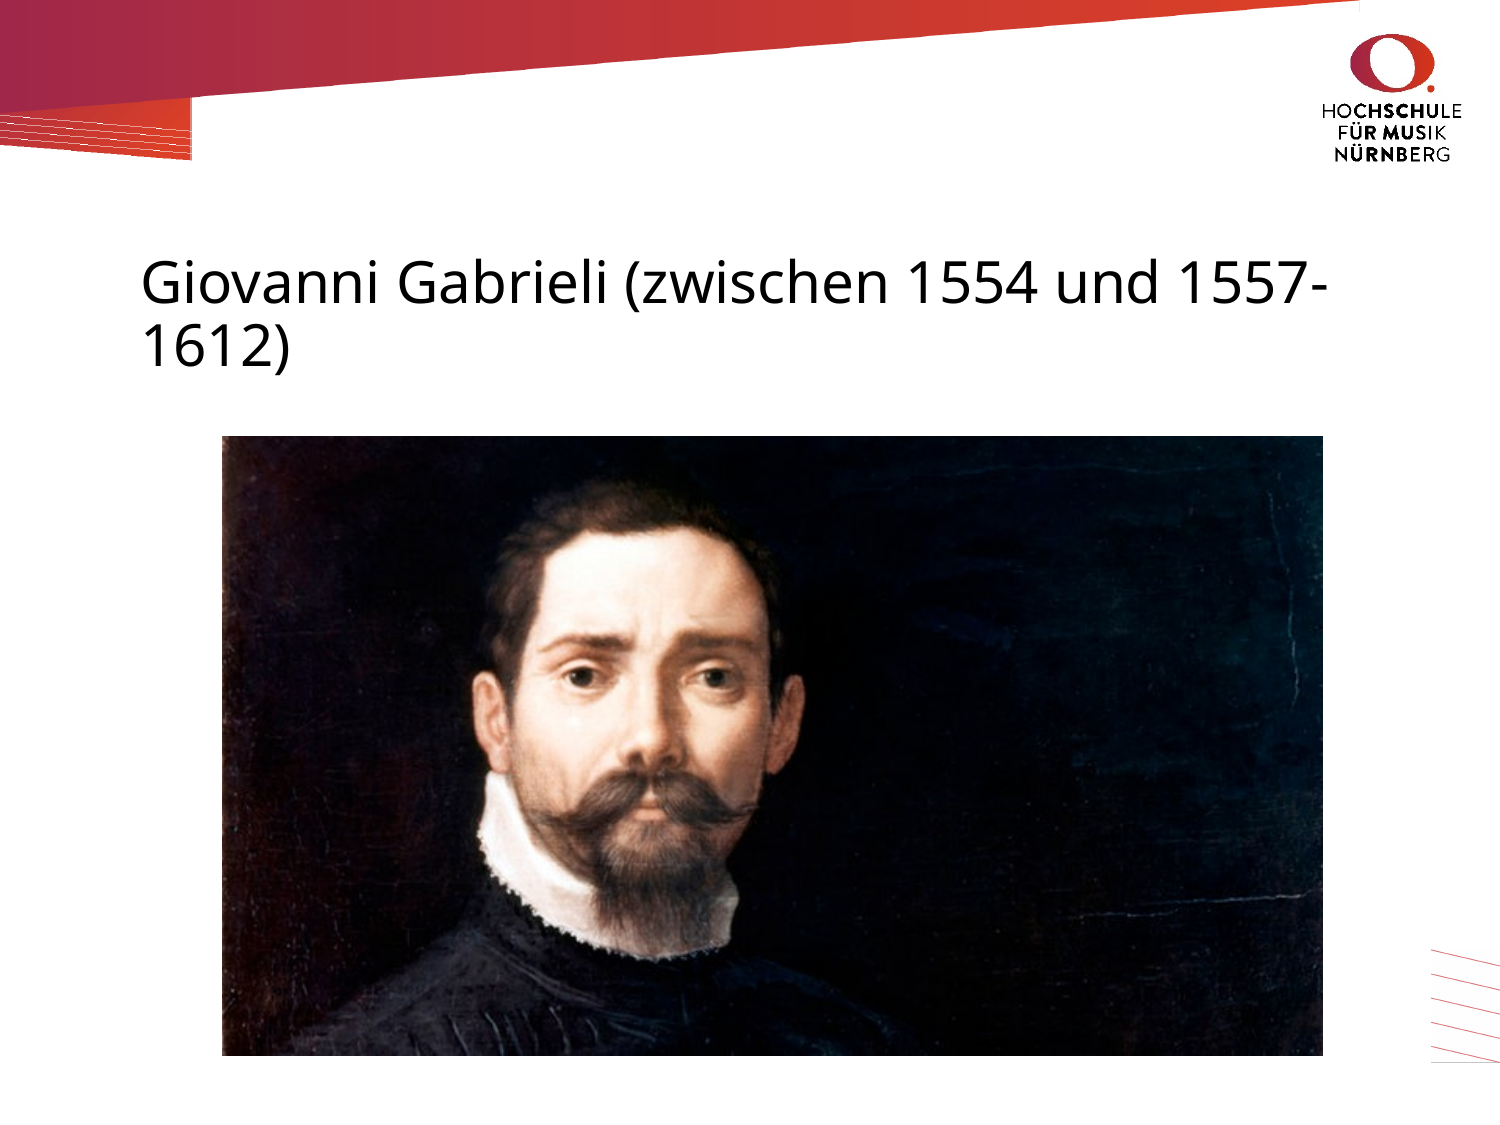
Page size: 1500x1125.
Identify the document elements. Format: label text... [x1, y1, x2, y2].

picture [0, 0, 1485, 196]
picture [1431, 949, 1500, 1063]
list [222, 436, 1323, 1056]
title Giovanni Gabrieli (zwischen 1554 und 1557-1612) [125, 230, 1420, 402]
